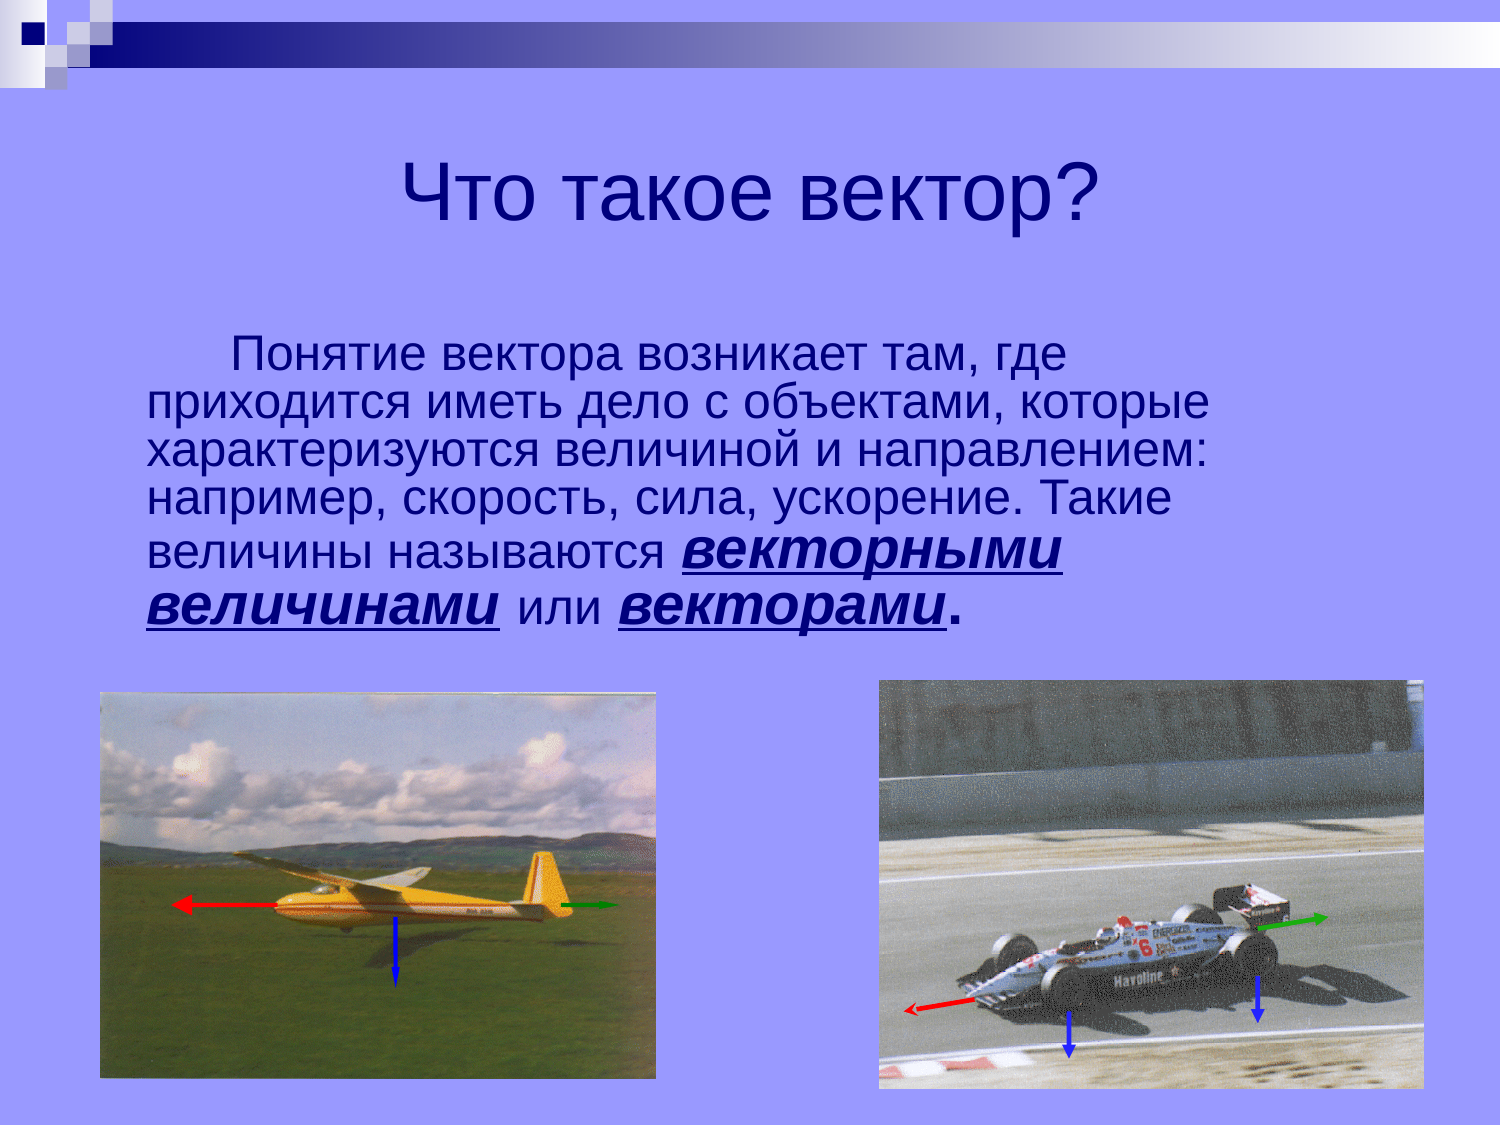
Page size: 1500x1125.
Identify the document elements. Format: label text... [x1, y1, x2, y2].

picture [100, 692, 656, 1079]
list Понятие вектора возникает там, где приходится иметь дело с объектами, которые характеризуются величиной и направлением: например, скорость, сила, ускорение. Такие величины называются векторными величинами или векторами. [75, 324, 1235, 787]
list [879, 680, 1424, 1089]
title Что такое вектор? [75, 75, 1425, 300]
